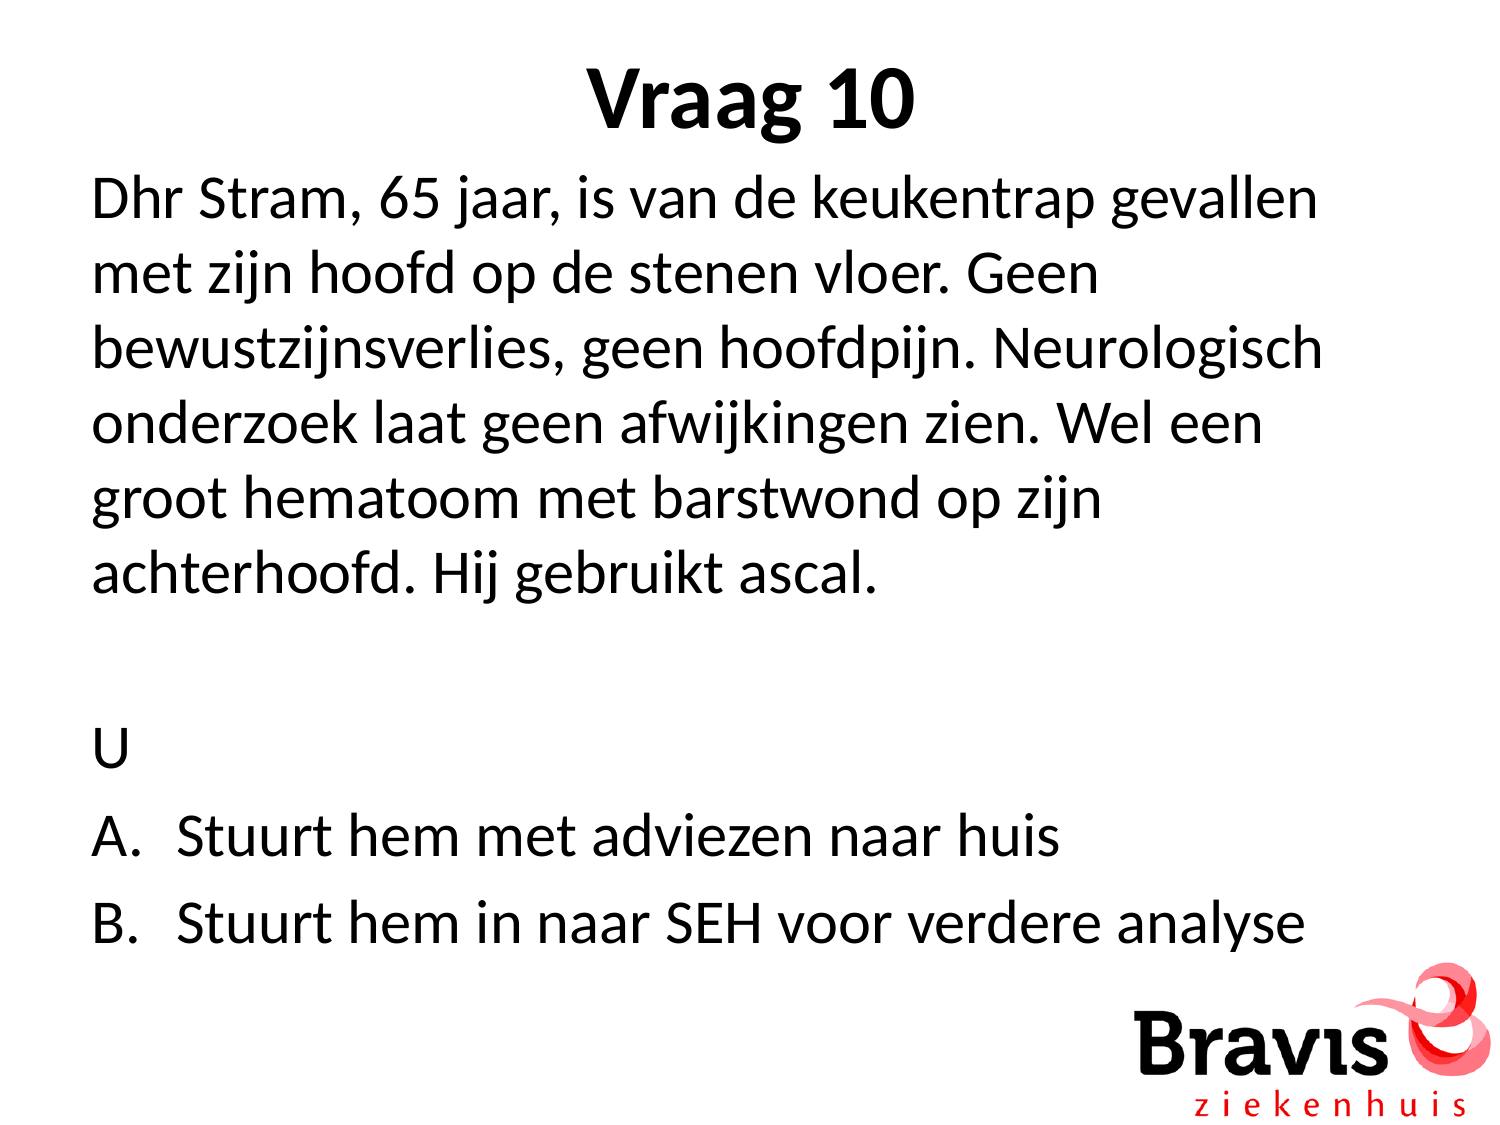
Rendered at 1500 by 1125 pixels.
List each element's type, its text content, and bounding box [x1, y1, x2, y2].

picture [1126, 951, 1500, 1125]
title Vraag 10 [76, 0, 1427, 149]
list Dhr Stram, 65 jaar, is van de keukentrap gevallen met zijn hoofd op de stenen vloer. Geen bewustzijnsverlies, geen hoofdpijn. Neurologisch onderzoek laat geen afwijkingen zien. Wel een groot hematoom met barstwond op zijn achterhoofd. Hij gebruikt ascal. U Stuurt hem met adviezen naar huis Stuurt hem in naar SEH voor verdere analyse [76, 149, 1427, 953]
